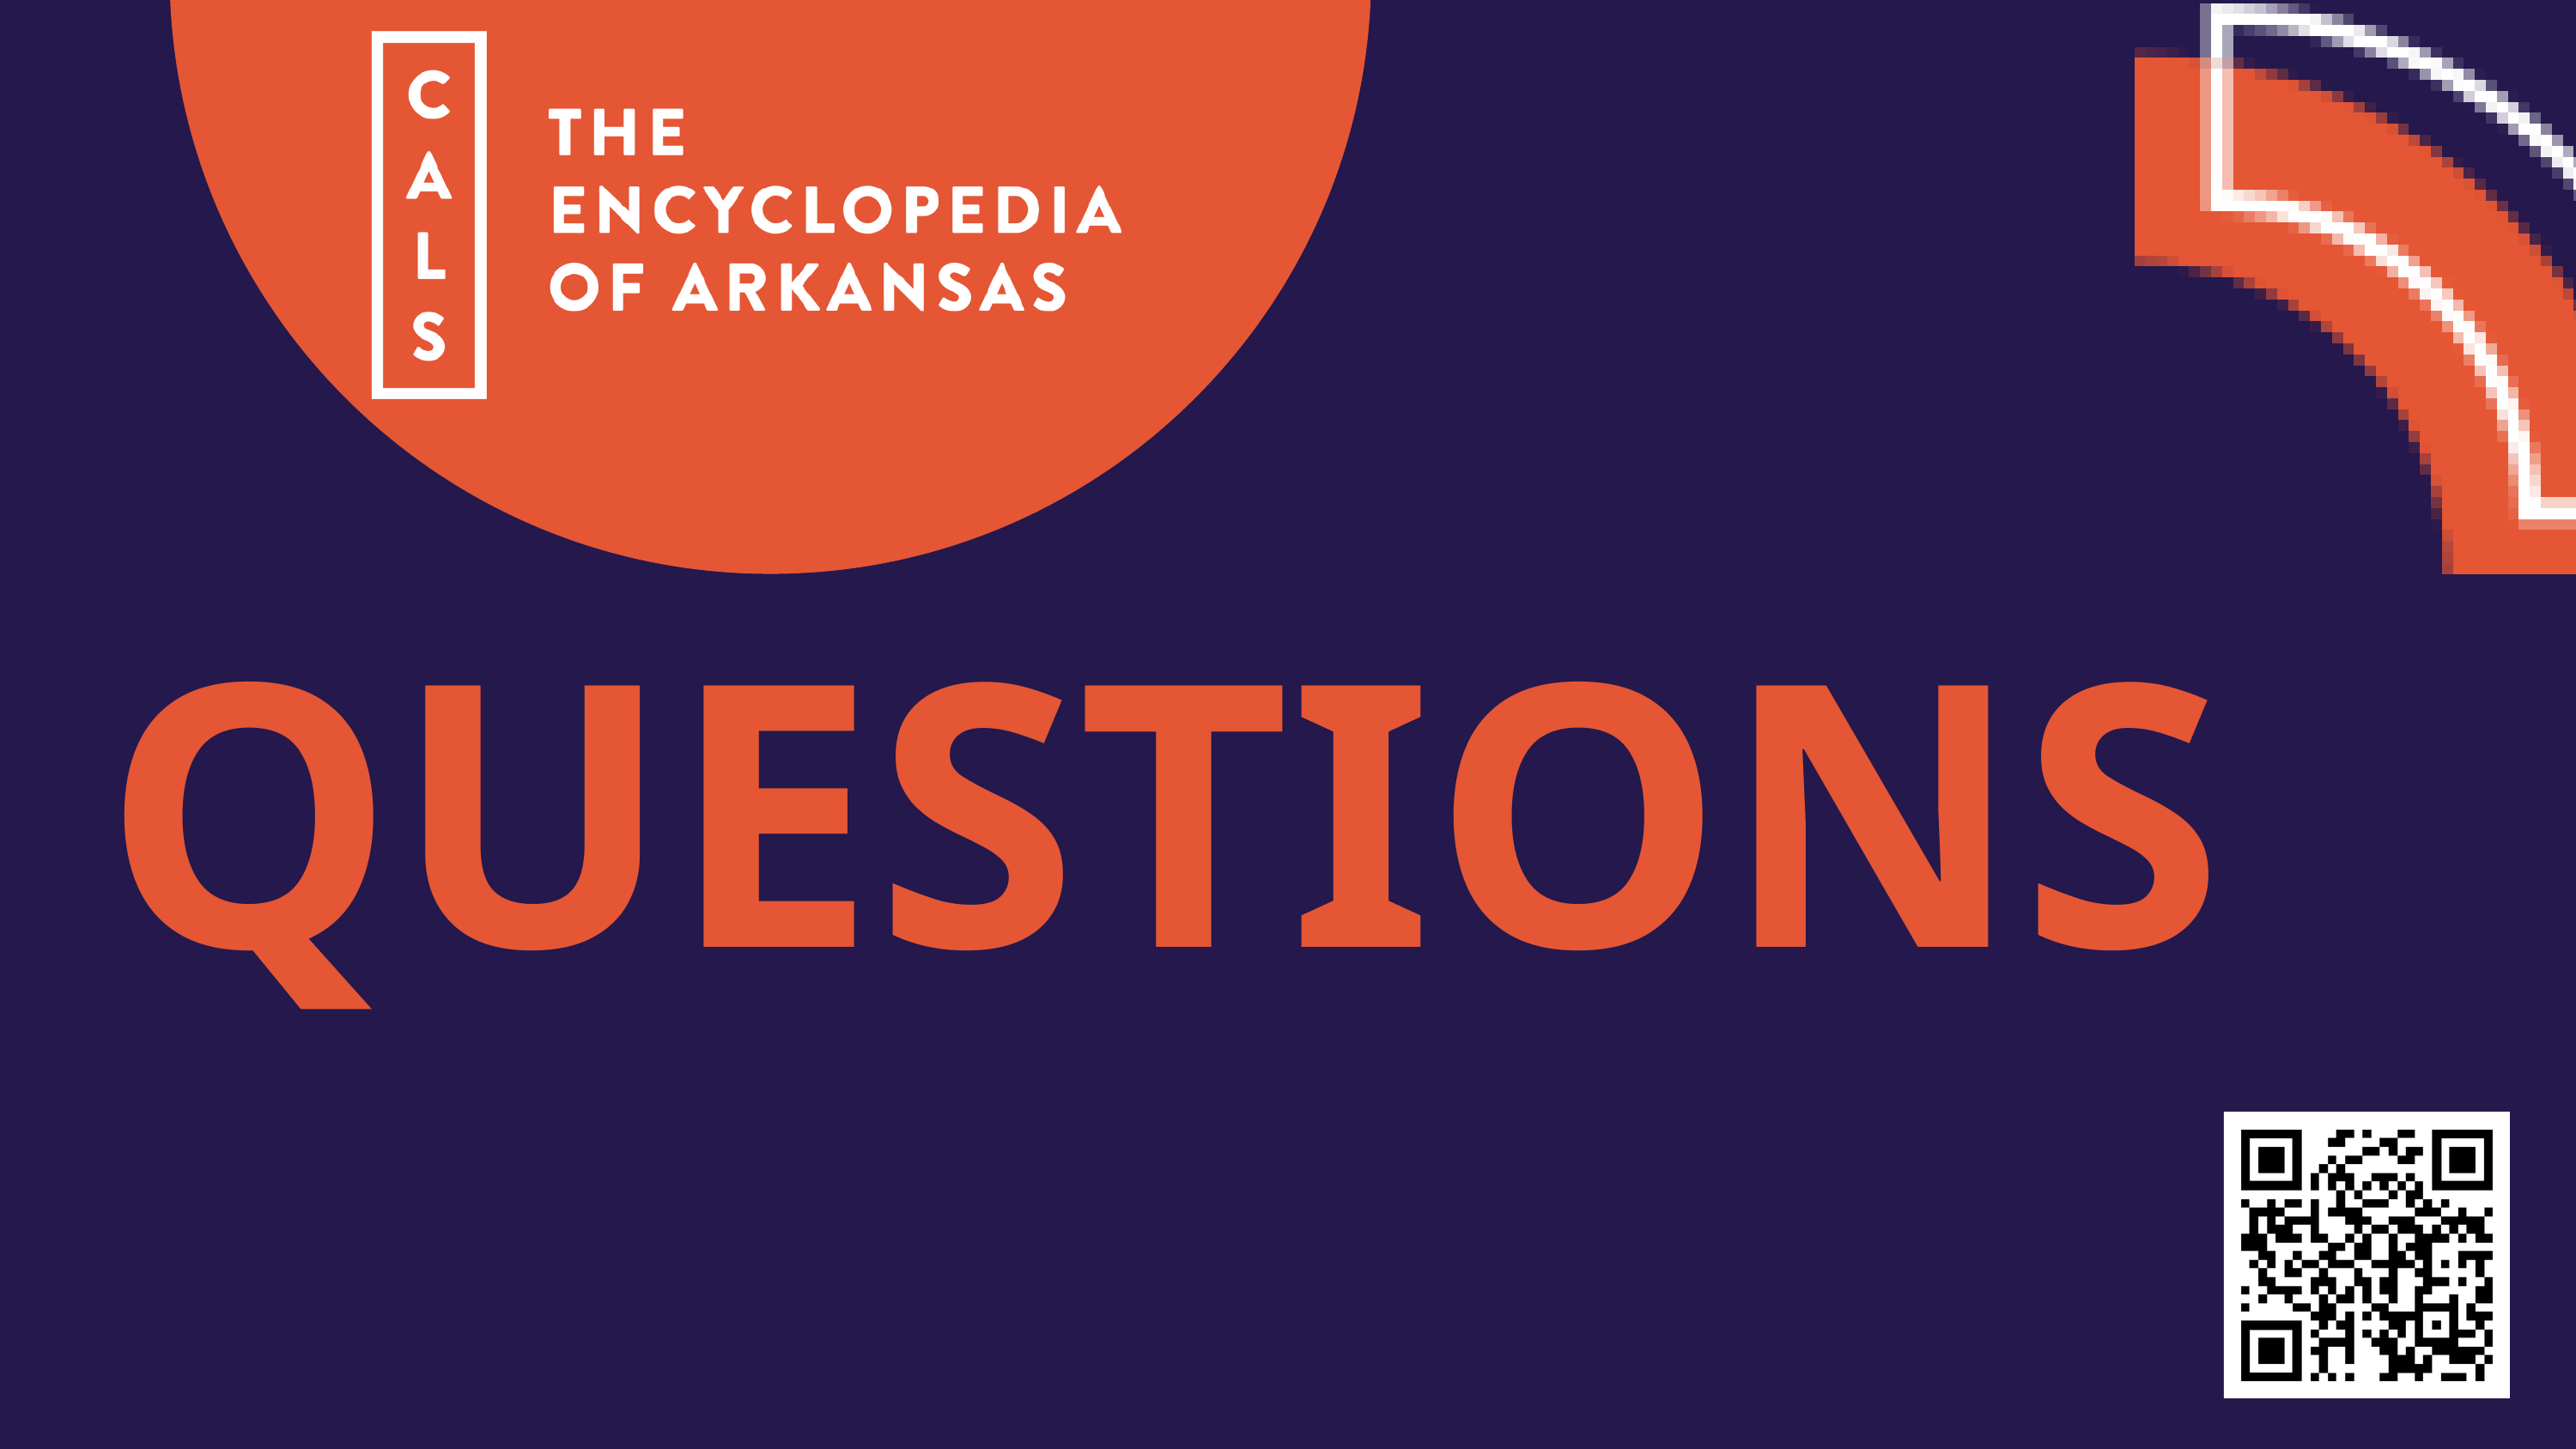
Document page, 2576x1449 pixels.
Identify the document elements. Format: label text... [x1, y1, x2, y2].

text_box QUESTIONS [100, 834, 2224, 1021]
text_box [169, 0, 1372, 574]
text_box [2135, 3, 2576, 574]
text_box [2223, 1112, 2510, 1398]
